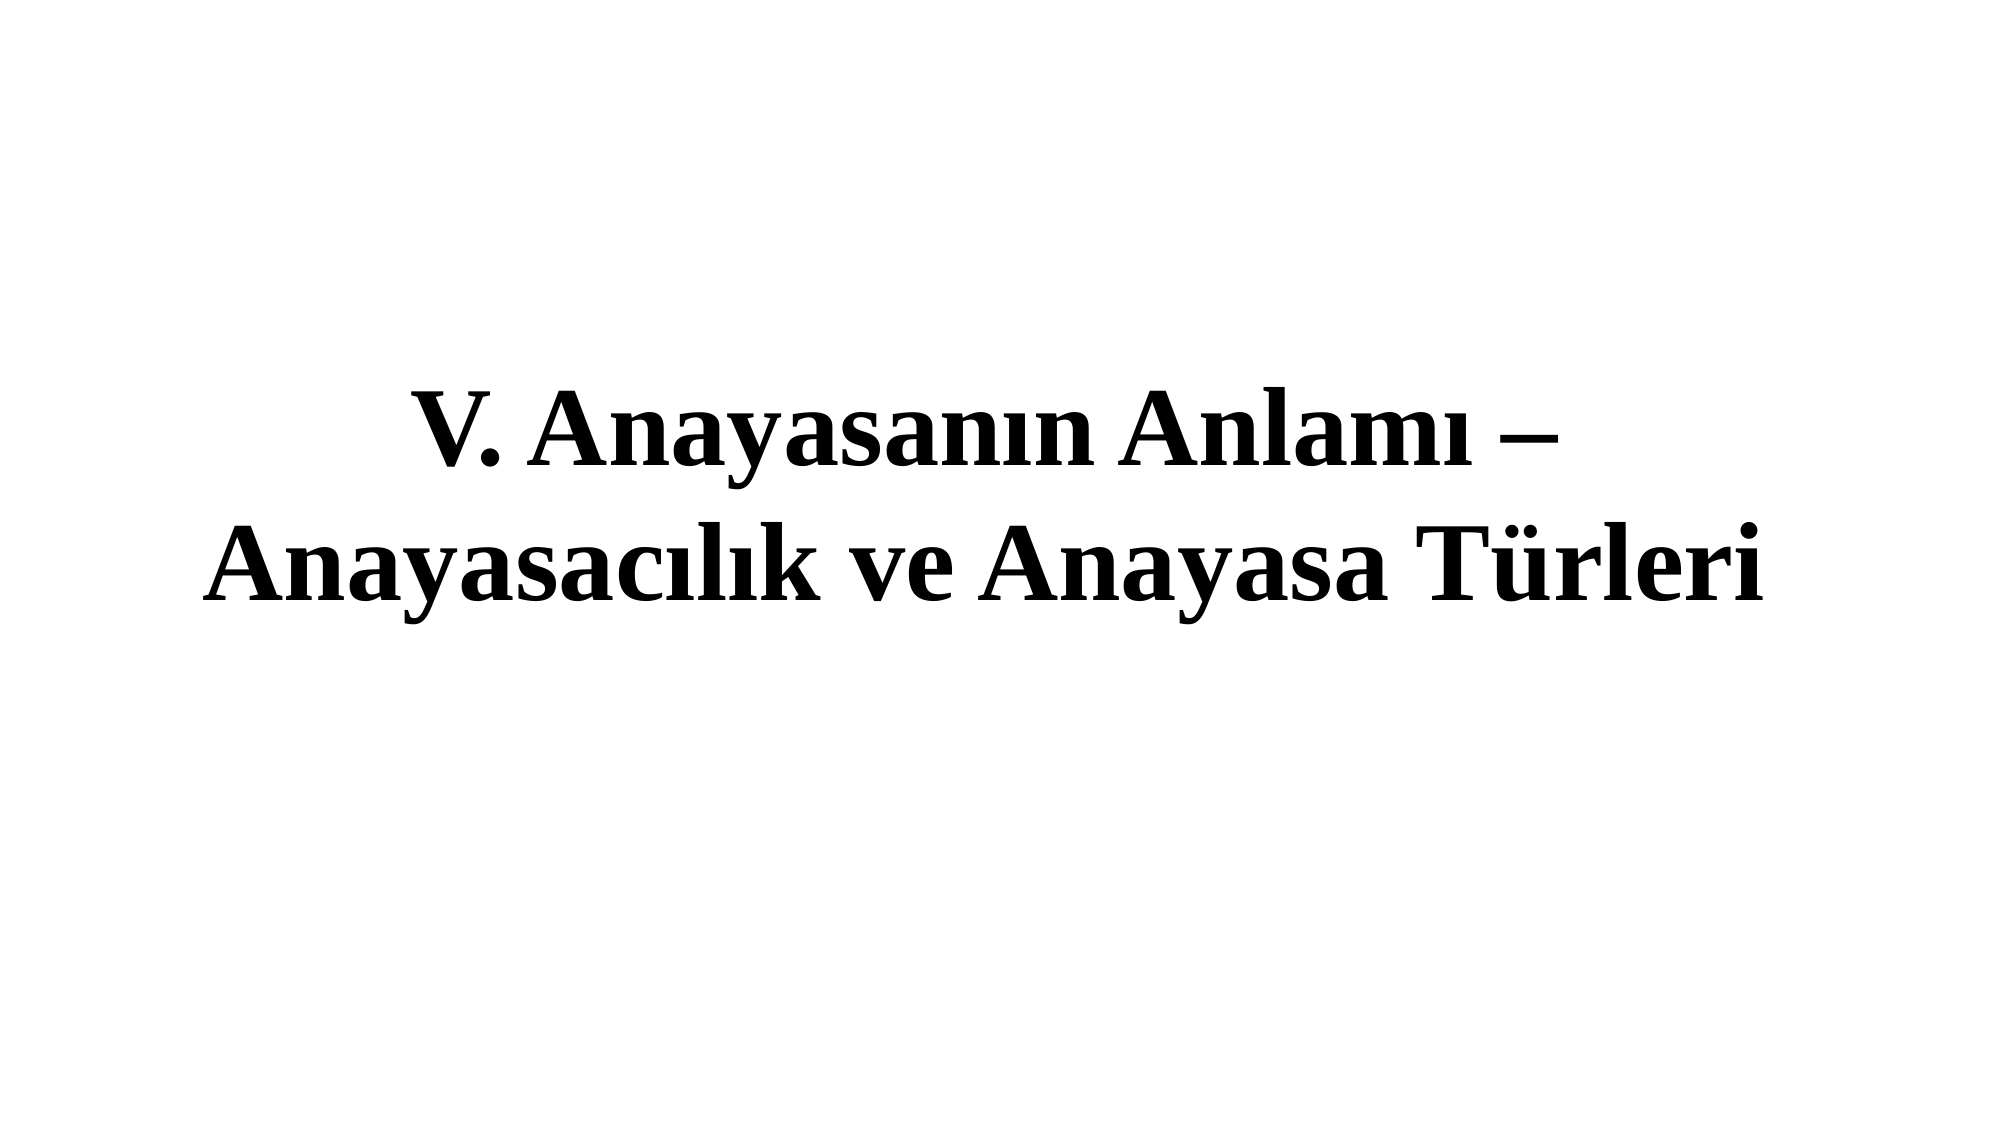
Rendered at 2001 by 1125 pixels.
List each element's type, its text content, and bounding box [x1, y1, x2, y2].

text_box V. Anayasanın Anlamı – Anayasacılık ve Anayasa Türleri [171, 345, 1798, 766]
